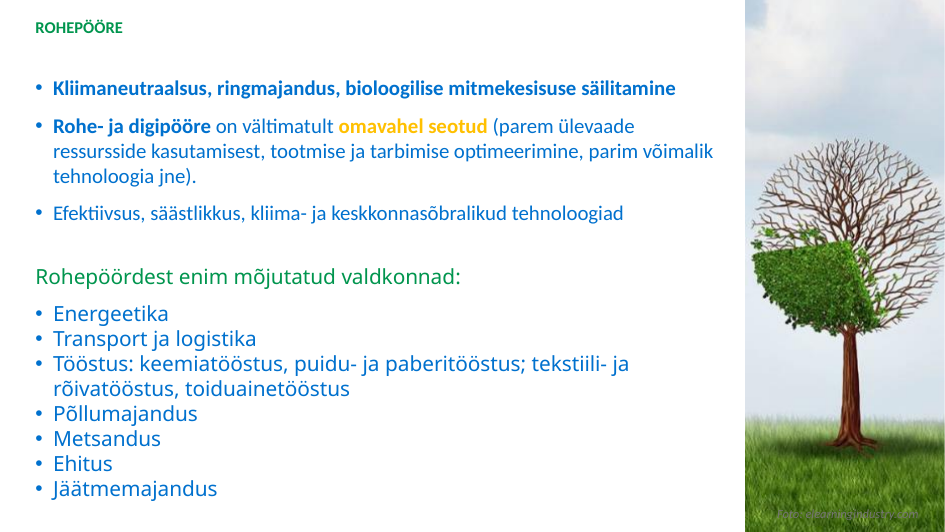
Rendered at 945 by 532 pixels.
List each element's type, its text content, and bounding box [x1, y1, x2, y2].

picture [745, 0, 945, 532]
title ROHEPÖÖRE [35, 20, 731, 75]
list Rohepöördest enim mõjutatud valdkonnad: Energeetika Transport ja logistika Tööstus: keemiatööstus, puidu- ja paberitööstus; tekstiili- ja rõivatööstus, toiduainetööstus Põllumajandus Metsandus Ehitus Jäätmemajandus [35, 263, 689, 515]
text_box Kliimaneutraalsus, ringmajandus, bioloogilise mitmekesisuse säilitamine Rohe- ja digipööre on vältimatult omavahel seotud (parem ülevaade ressursside kasutamisest, tootmise ja tarbimise optimeerimine, parim võimalik tehnoloogia jne). Efektiivsus, säästlikkus, kliima- ja keskkonnasõbralikud tehnoloogiad [35, 75, 731, 220]
